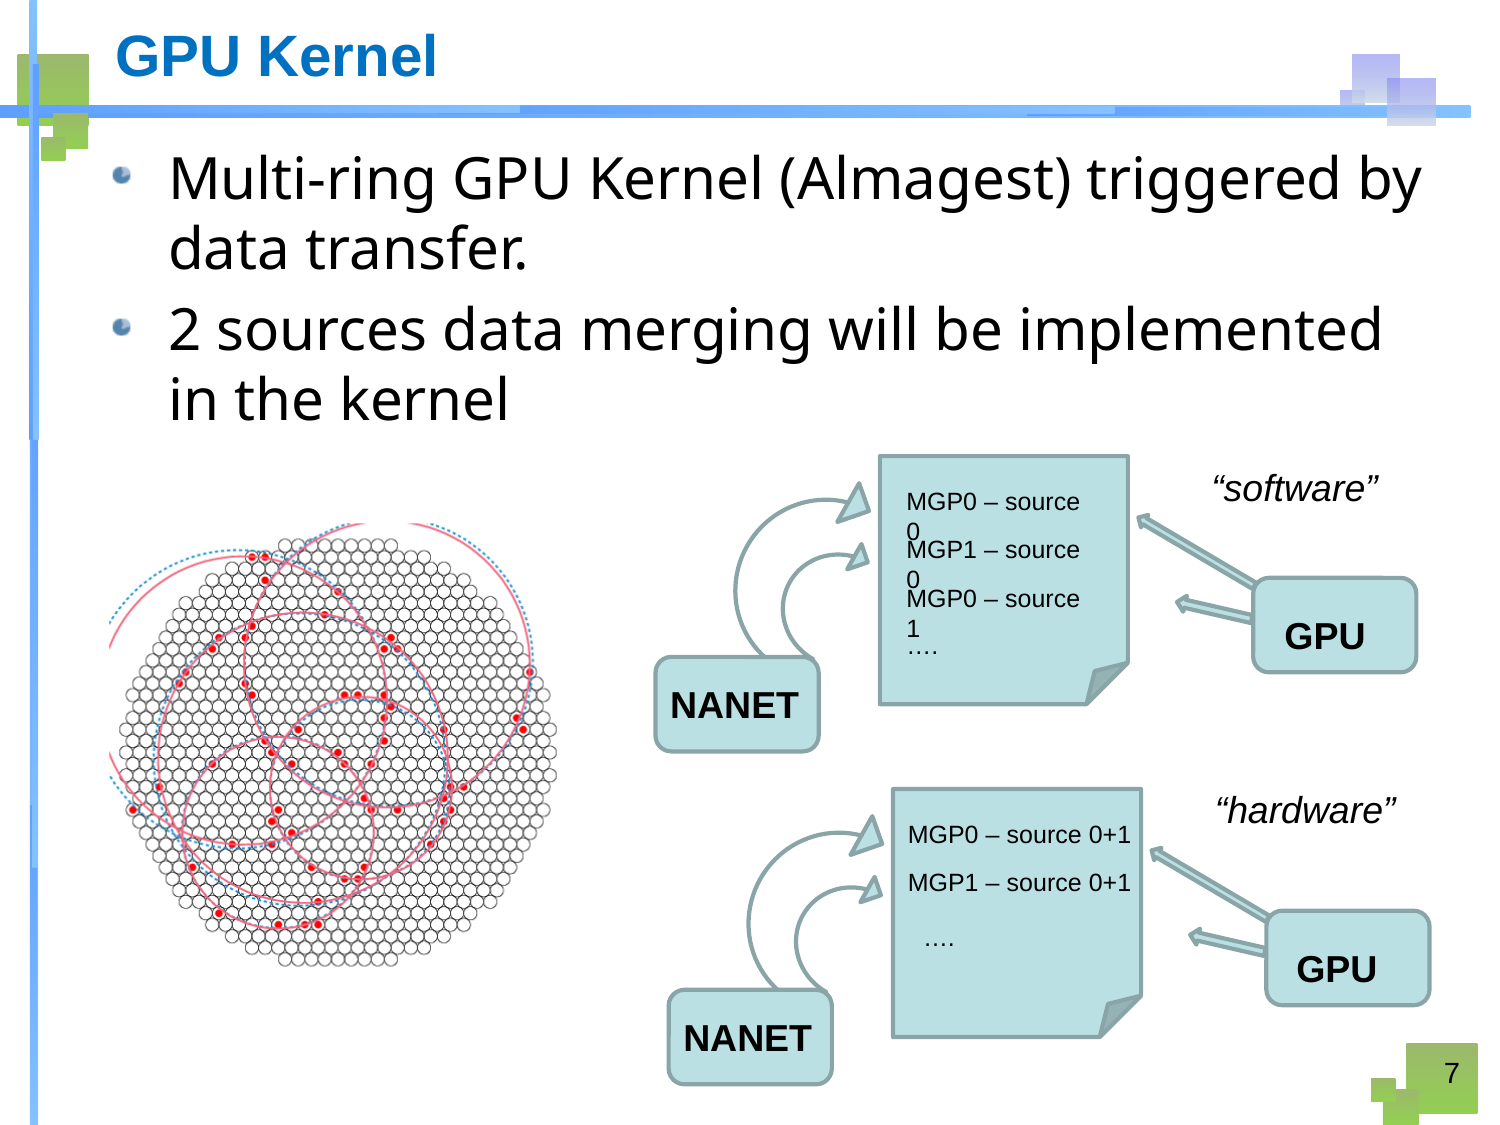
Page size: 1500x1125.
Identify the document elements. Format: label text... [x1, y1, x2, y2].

title GPU Kernel [100, 0, 999, 107]
picture [111, 317, 133, 338]
picture [52, 467, 623, 1038]
slide_number 7 [1124, 1046, 1476, 1125]
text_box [655, 455, 1459, 1085]
picture [111, 165, 133, 186]
list Multi-ring GPU Kernel (Almagest) triggered by data transfer. 2 sources data merging will be implemented in the kernel [96, 133, 1448, 512]
